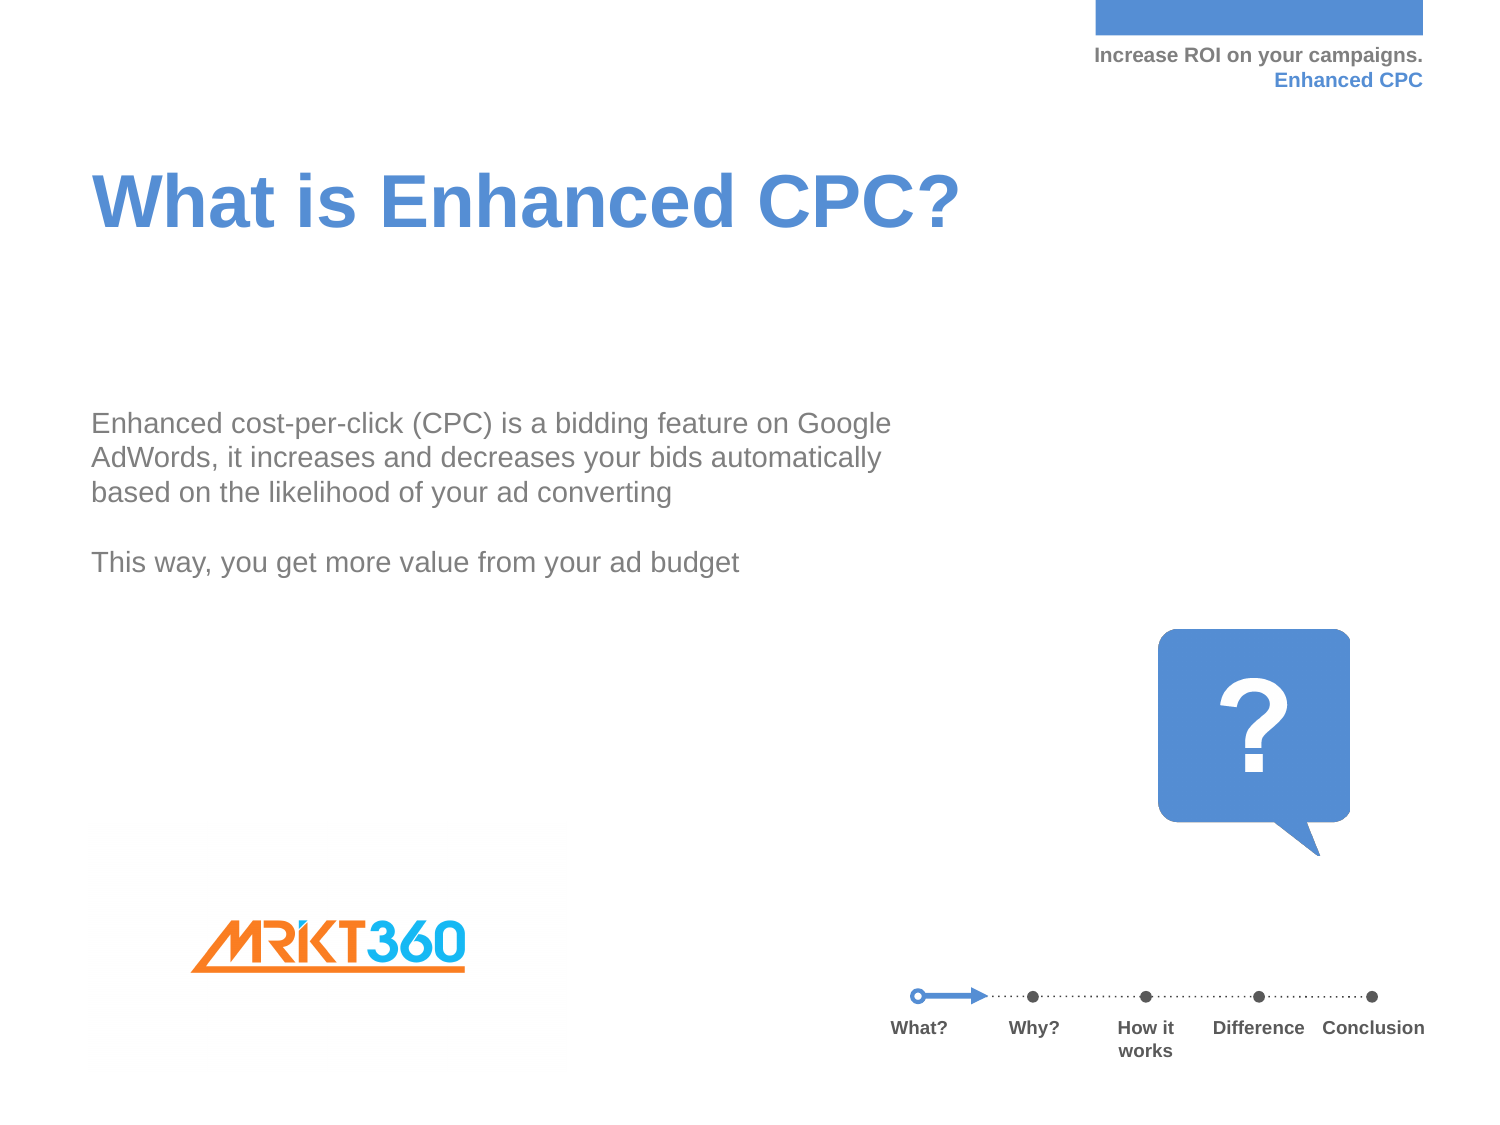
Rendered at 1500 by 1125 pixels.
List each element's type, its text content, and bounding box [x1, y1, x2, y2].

title What is Enhanced CPC? [77, 155, 1044, 280]
text_box [912, 990, 923, 995]
text_box Why? [982, 1008, 1070, 1050]
text_box Conclusion [1303, 1008, 1445, 1050]
text_box [1027, 990, 1039, 994]
text_box What? [875, 1008, 967, 1050]
text_box How it works [1070, 1008, 1222, 1072]
text_box [1140, 990, 1152, 994]
text_box [1253, 990, 1265, 994]
text_box Enhanced cost-per-click (CPC) is a bidding feature on Google AdWords, it increases and decreases your bids automatically based on the likelihood of your ad converting This way, you get more value from your ad budget [76, 396, 954, 589]
picture [88, 821, 568, 1072]
picture [1158, 629, 1350, 856]
text_box [1366, 990, 1378, 1003]
text_box Difference [1190, 1008, 1328, 1052]
